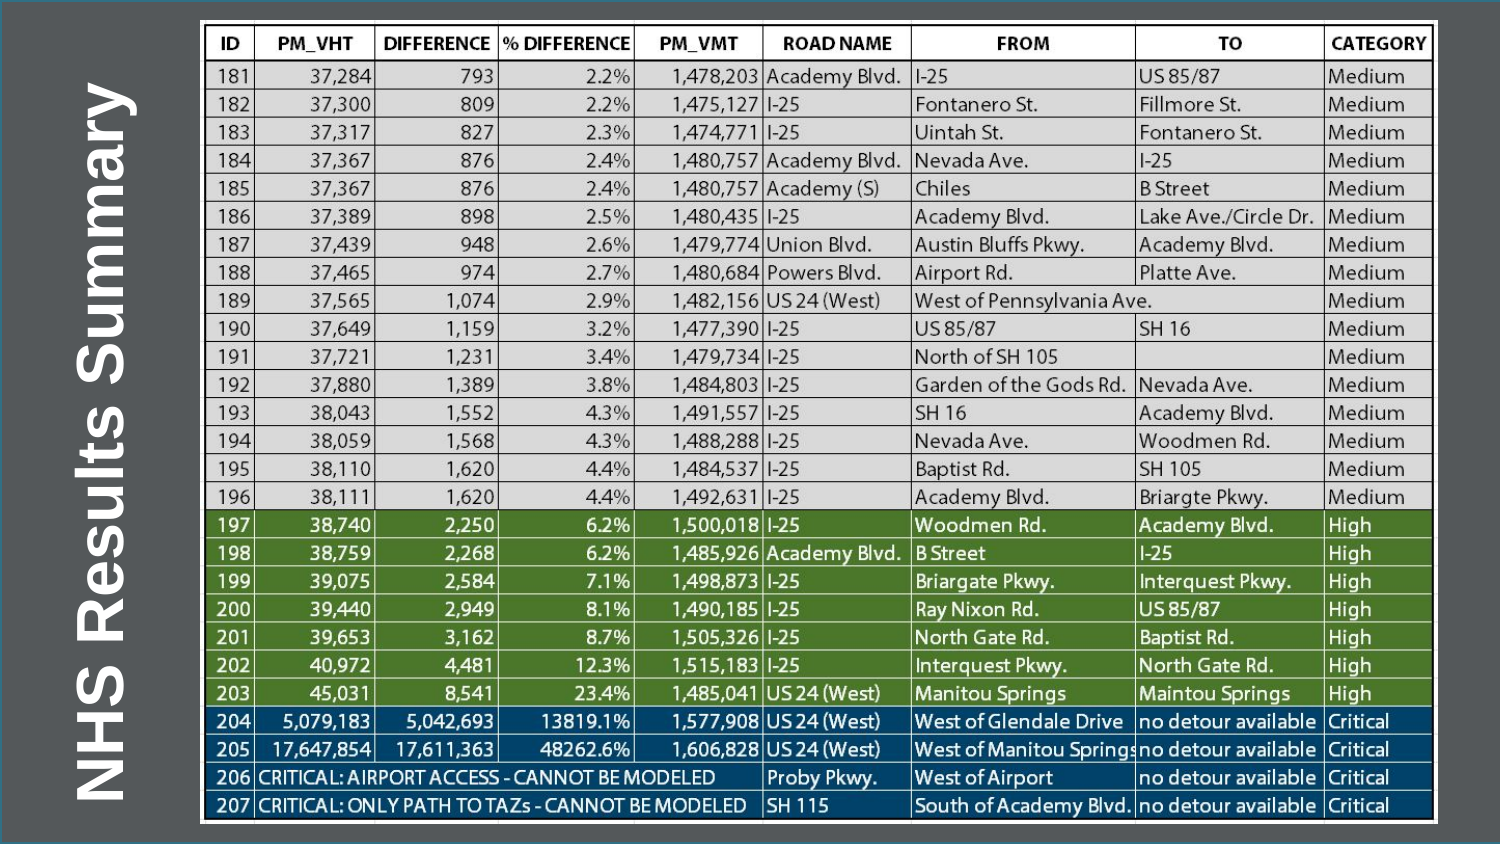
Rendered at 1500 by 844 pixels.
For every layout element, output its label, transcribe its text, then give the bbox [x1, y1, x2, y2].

title NHS Results Summary [1, 0, 145, 843]
text_box [0, 0, 1500, 844]
picture [199, 20, 1438, 824]
